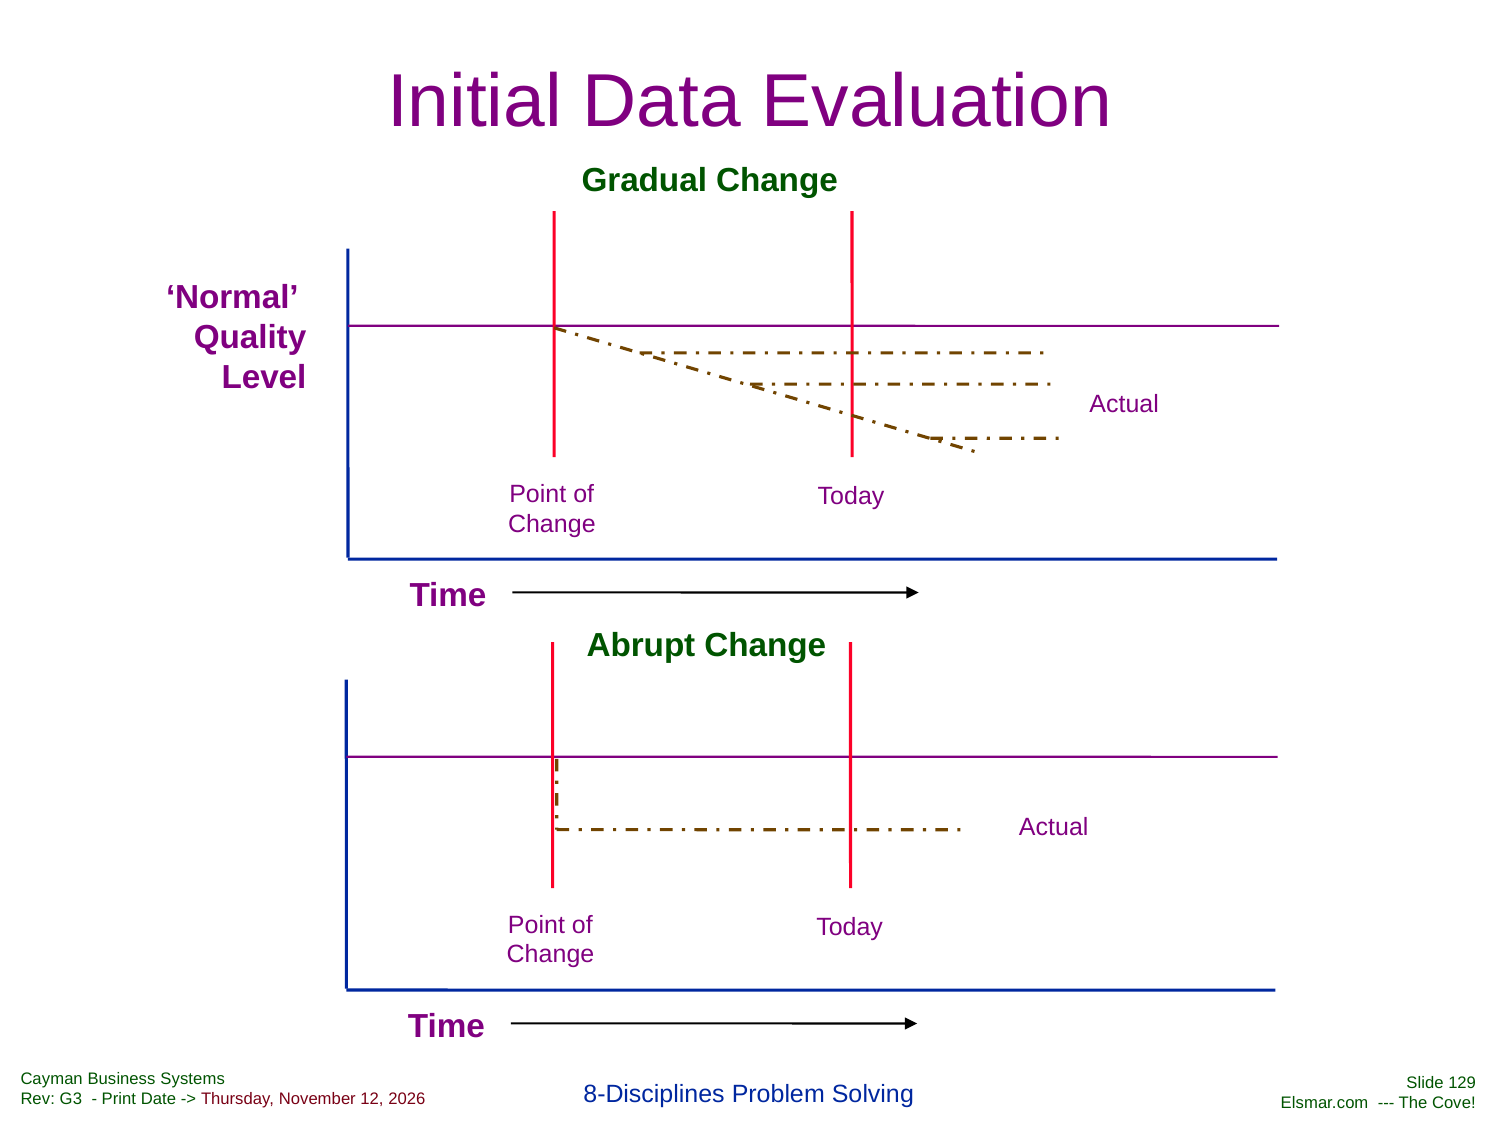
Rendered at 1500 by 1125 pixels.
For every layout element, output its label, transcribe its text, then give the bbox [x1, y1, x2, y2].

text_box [346, 615, 1278, 1052]
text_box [122, 150, 1280, 622]
title Initial Data Evaluation [36, 36, 1463, 156]
